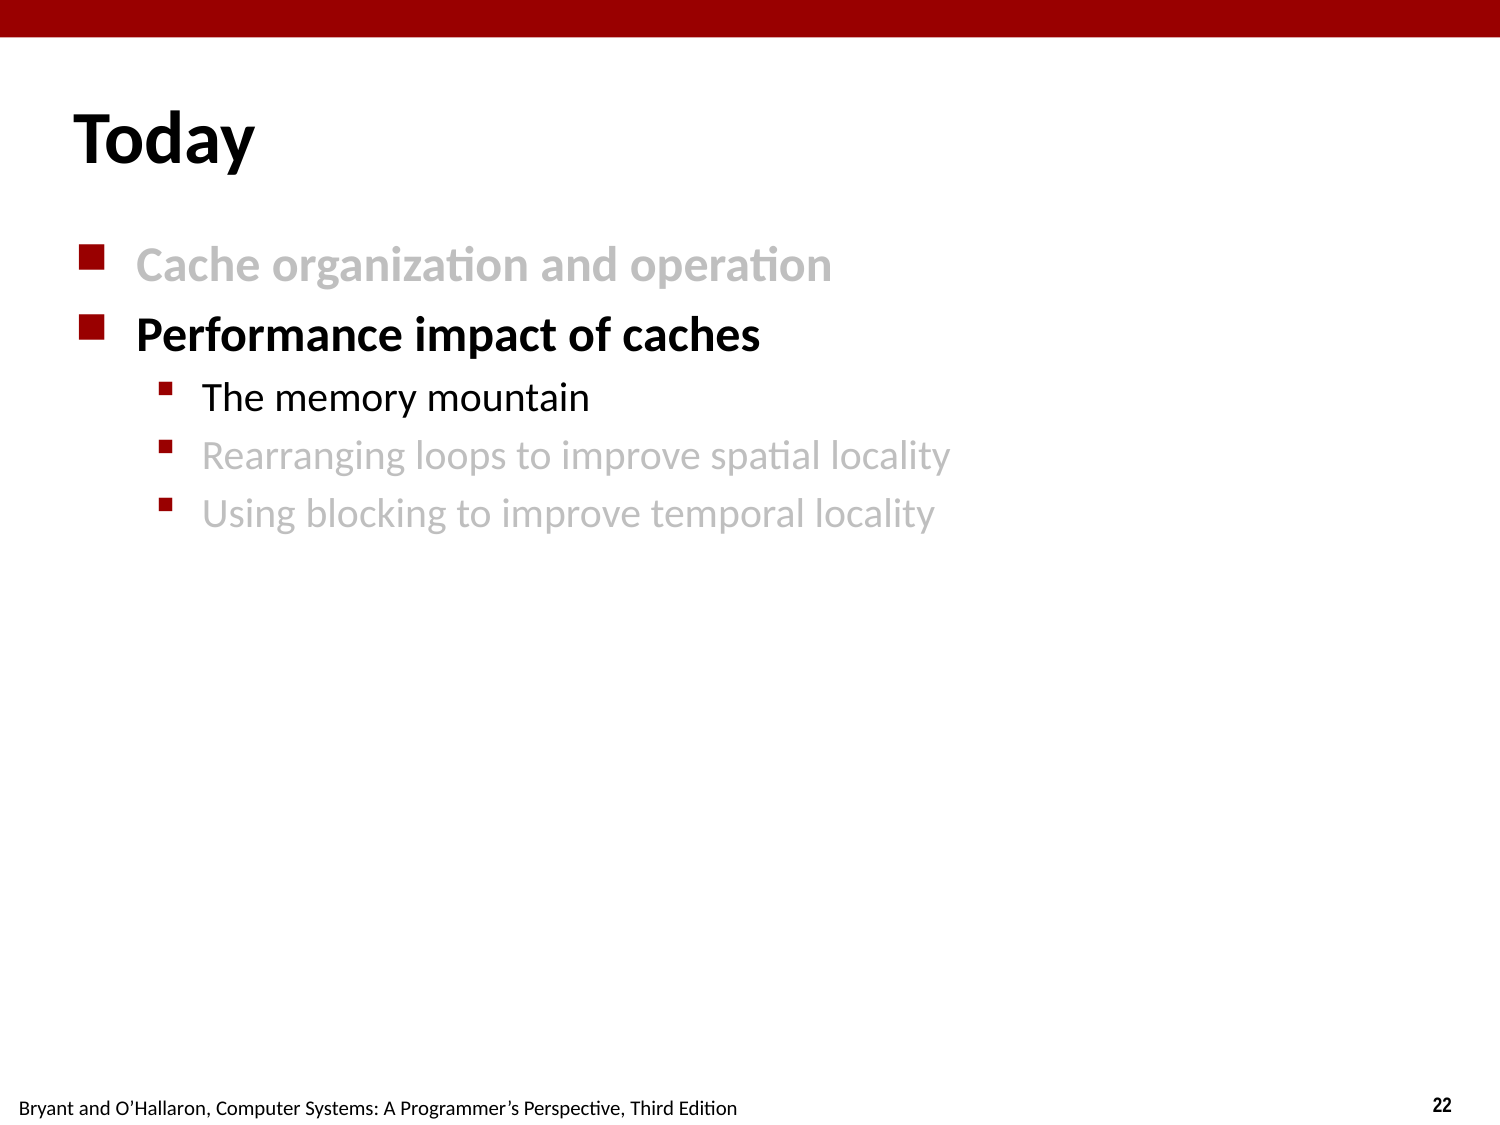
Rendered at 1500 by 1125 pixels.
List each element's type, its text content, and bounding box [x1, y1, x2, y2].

list Cache organization and operation Performance impact of caches The memory mountain Rearranging loops to improve spatial locality Using blocking to improve temporal locality [64, 223, 1361, 1040]
title Today [58, 71, 1305, 197]
